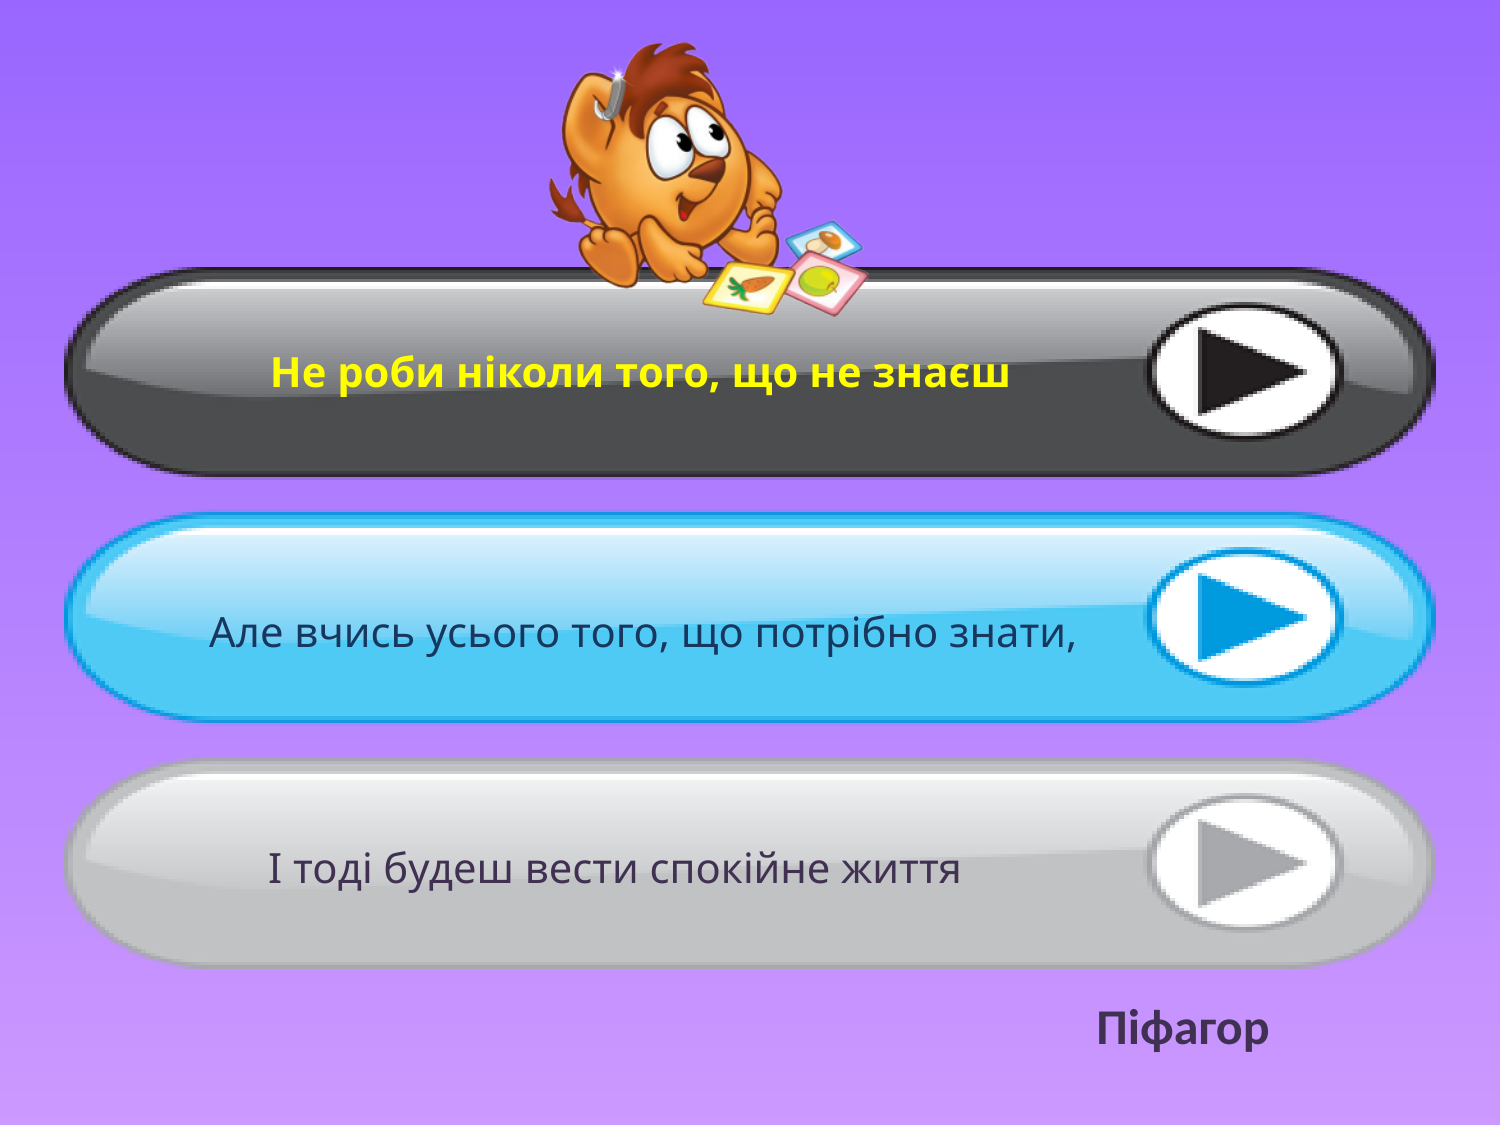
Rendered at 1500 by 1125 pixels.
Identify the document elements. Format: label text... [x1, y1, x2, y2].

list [64, 266, 1436, 970]
text_box Піфагор [1081, 987, 1285, 1063]
picture [548, 42, 869, 318]
